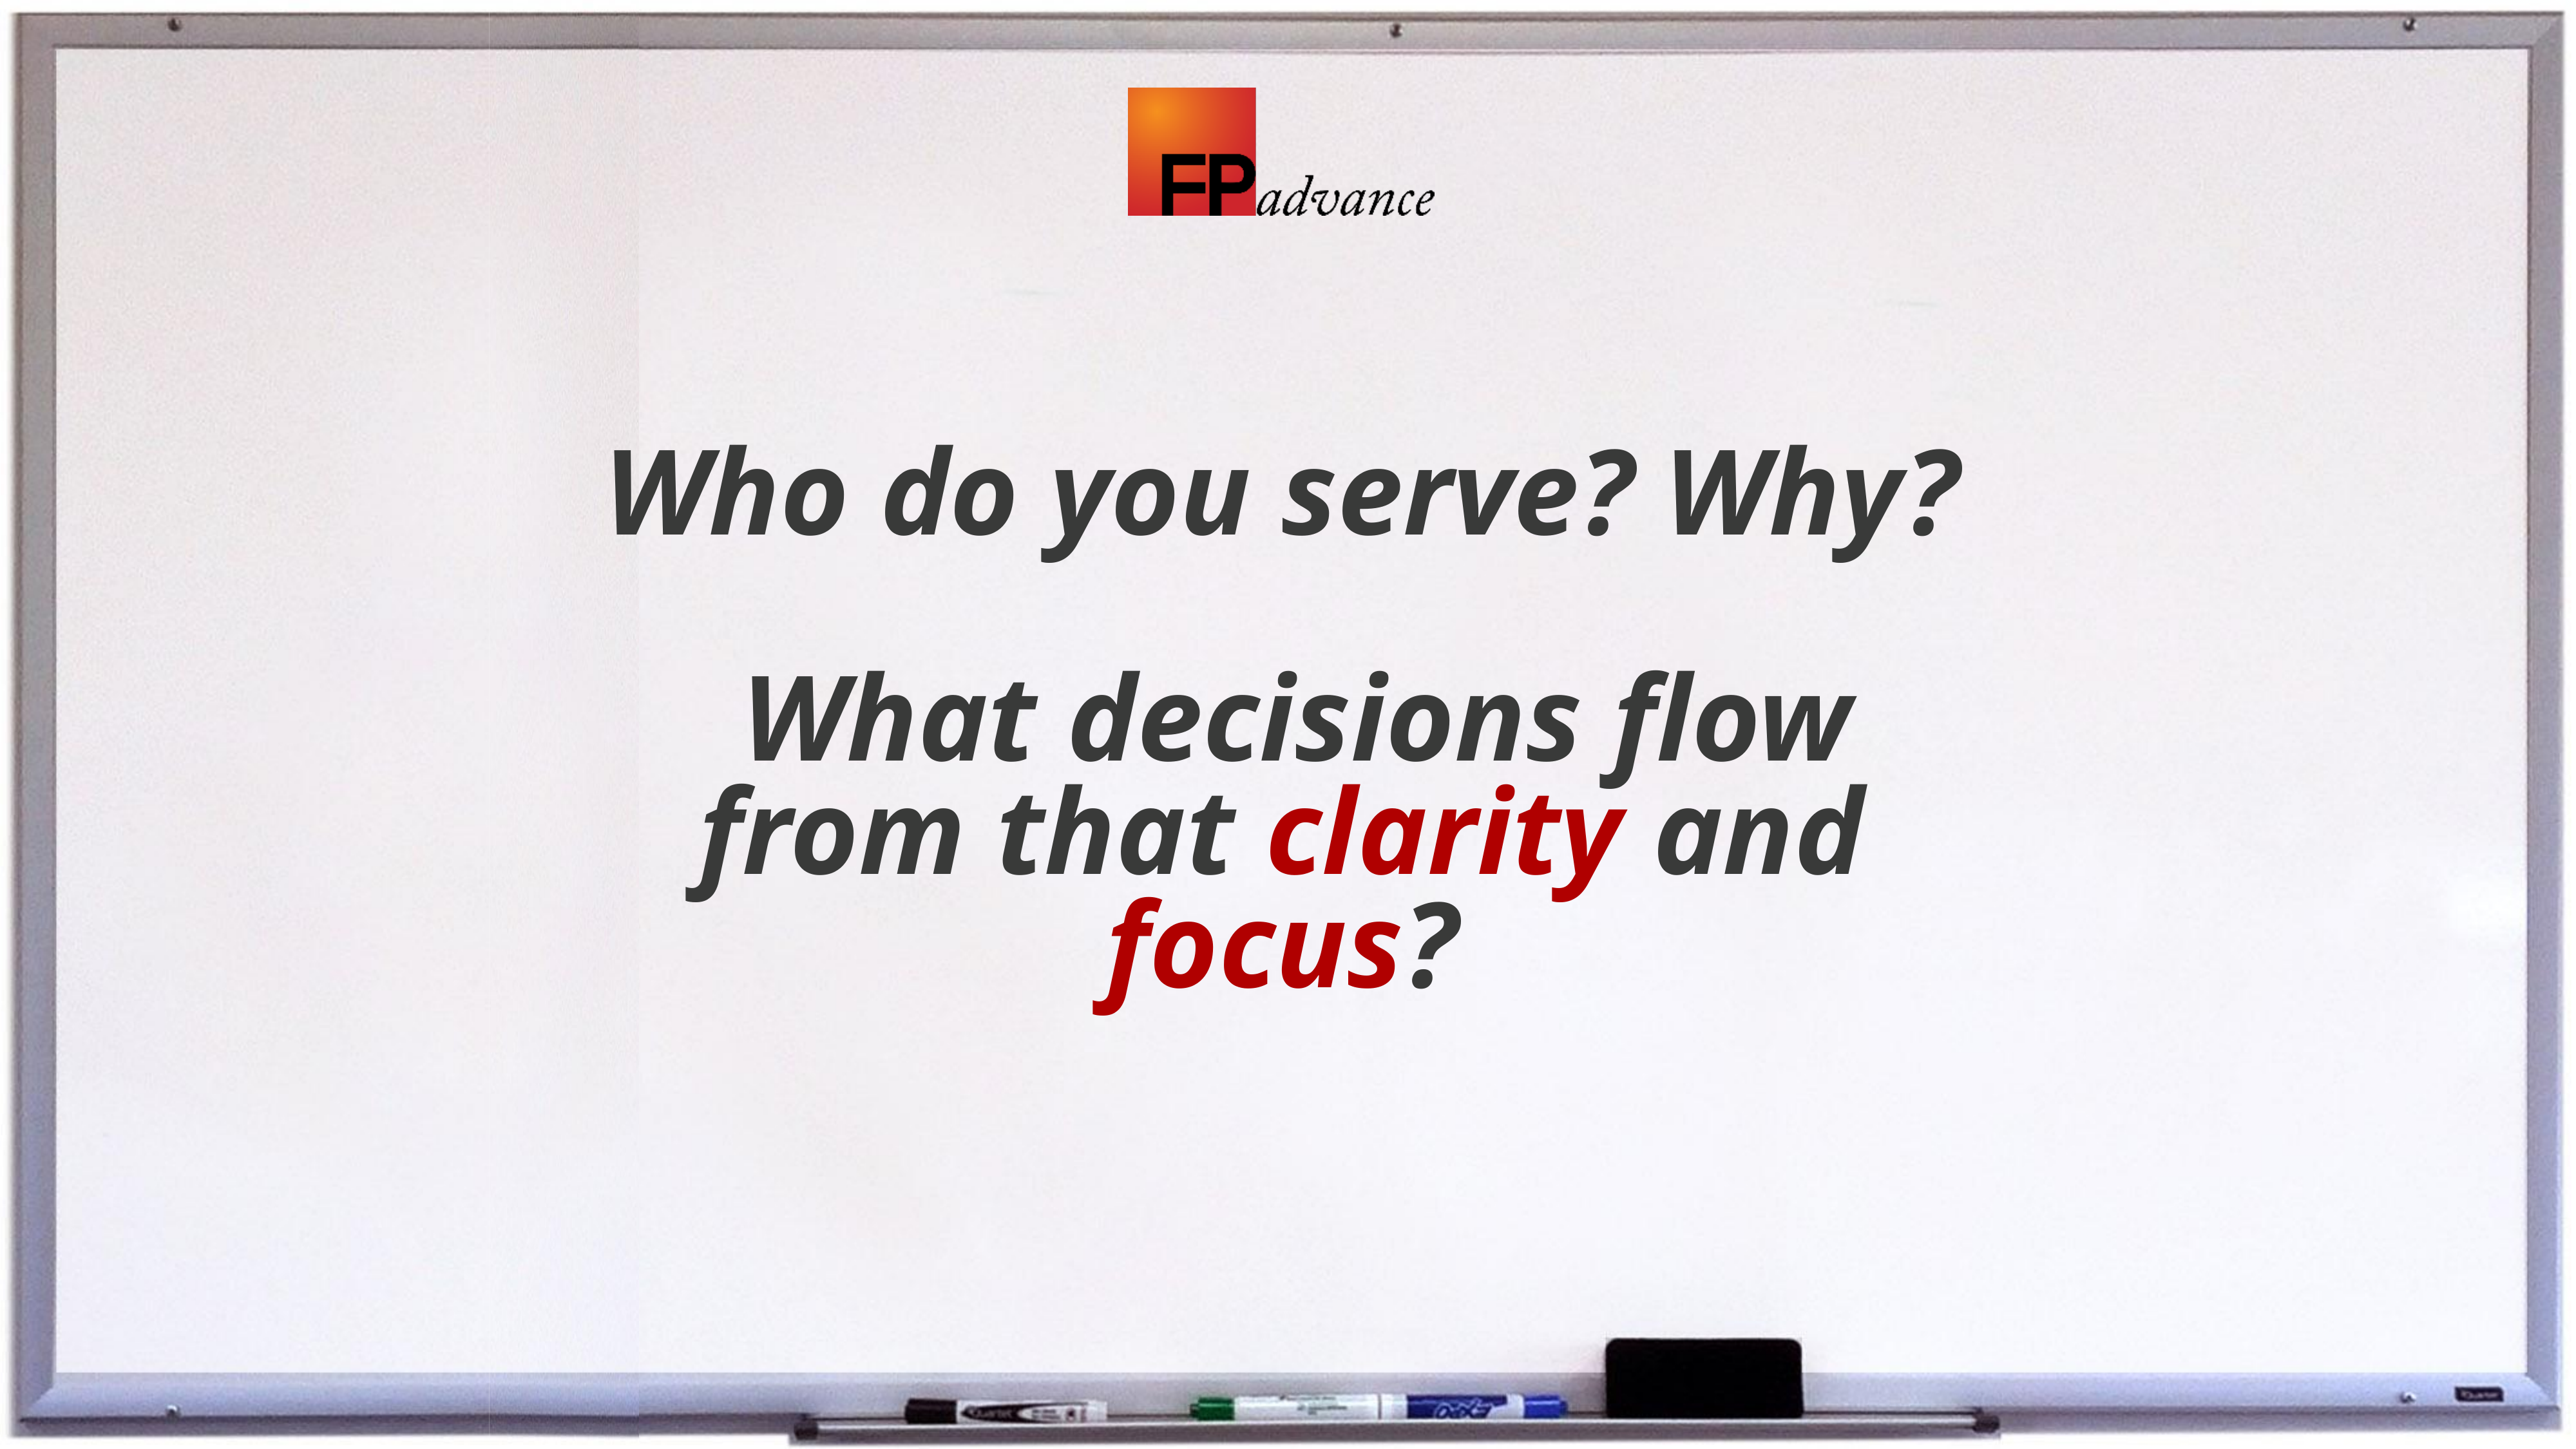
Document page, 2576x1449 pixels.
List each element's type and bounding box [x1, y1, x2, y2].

picture [1128, 87, 1435, 216]
text_box [0, 0, 2571, 1449]
